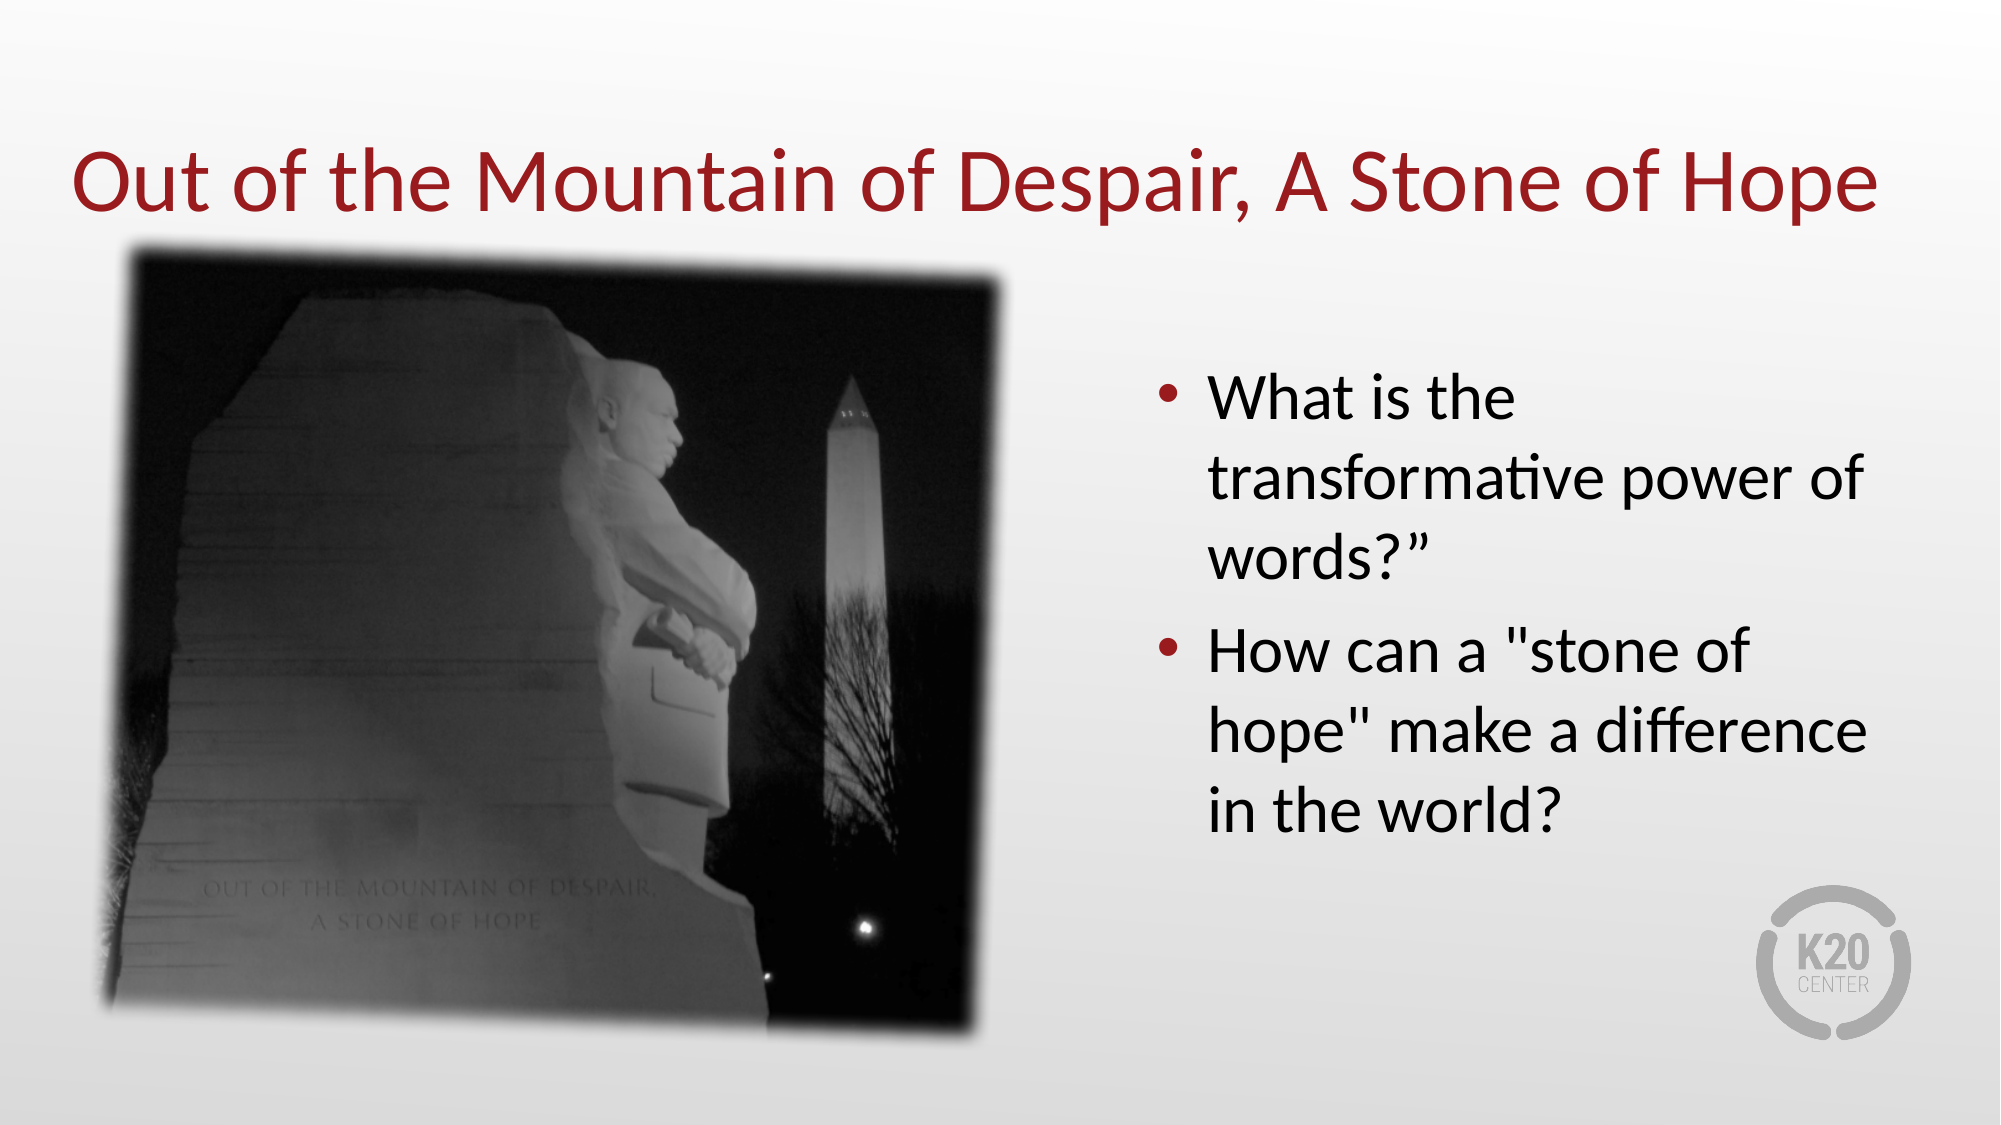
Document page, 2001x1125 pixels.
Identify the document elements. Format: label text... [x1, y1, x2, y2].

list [100, 245, 1004, 1039]
title Out of the Mountain of Despair, A Stone of Hope [54, 115, 1900, 230]
list What is the transformative power of words?” How can a "stone of hope" make a difference in the world? [1141, 345, 1913, 939]
